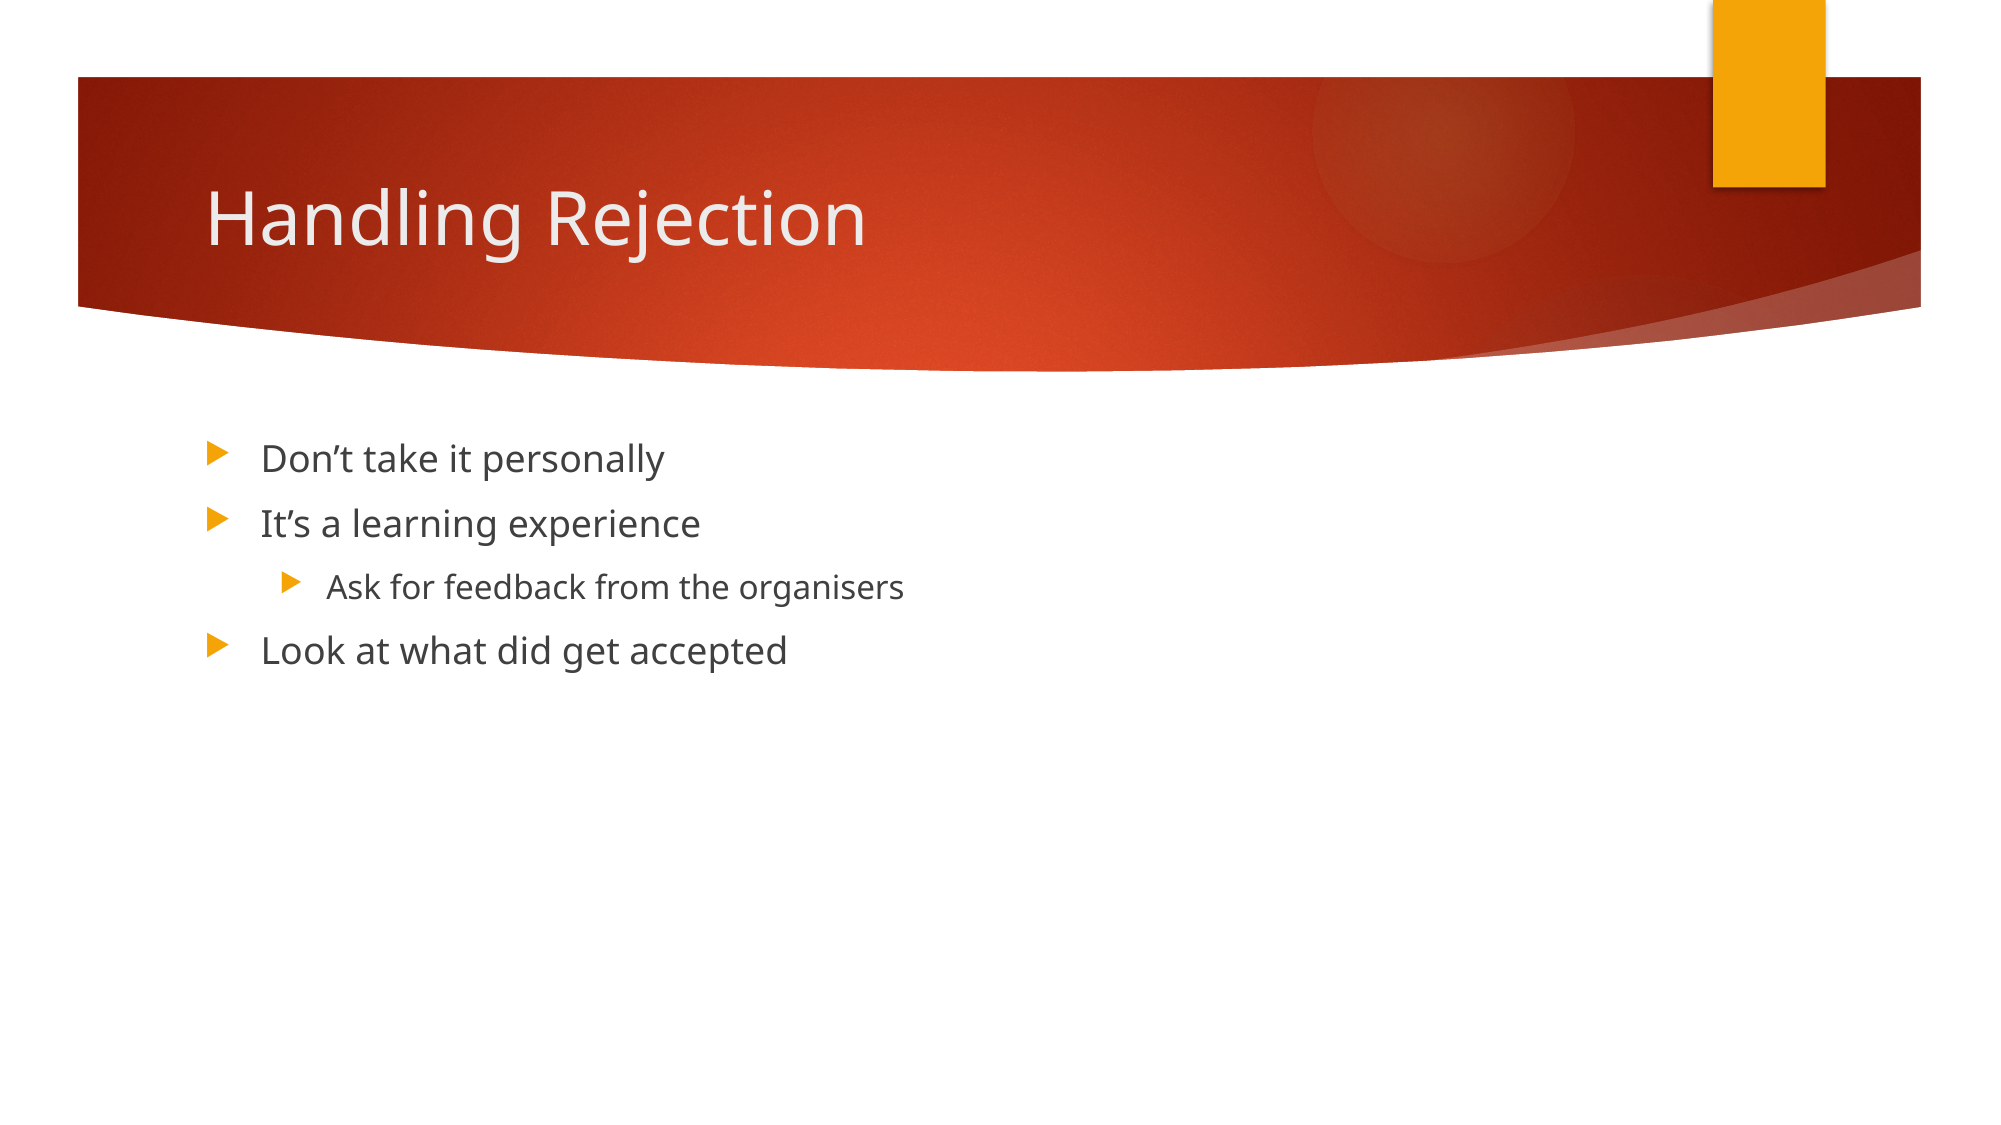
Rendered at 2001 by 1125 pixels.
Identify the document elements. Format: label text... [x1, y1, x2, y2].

title Handling Rejection [189, 155, 1627, 275]
list Don’t take it personally It’s a learning experience Ask for feedback from the organisers Look at what did get accepted [189, 427, 1627, 988]
